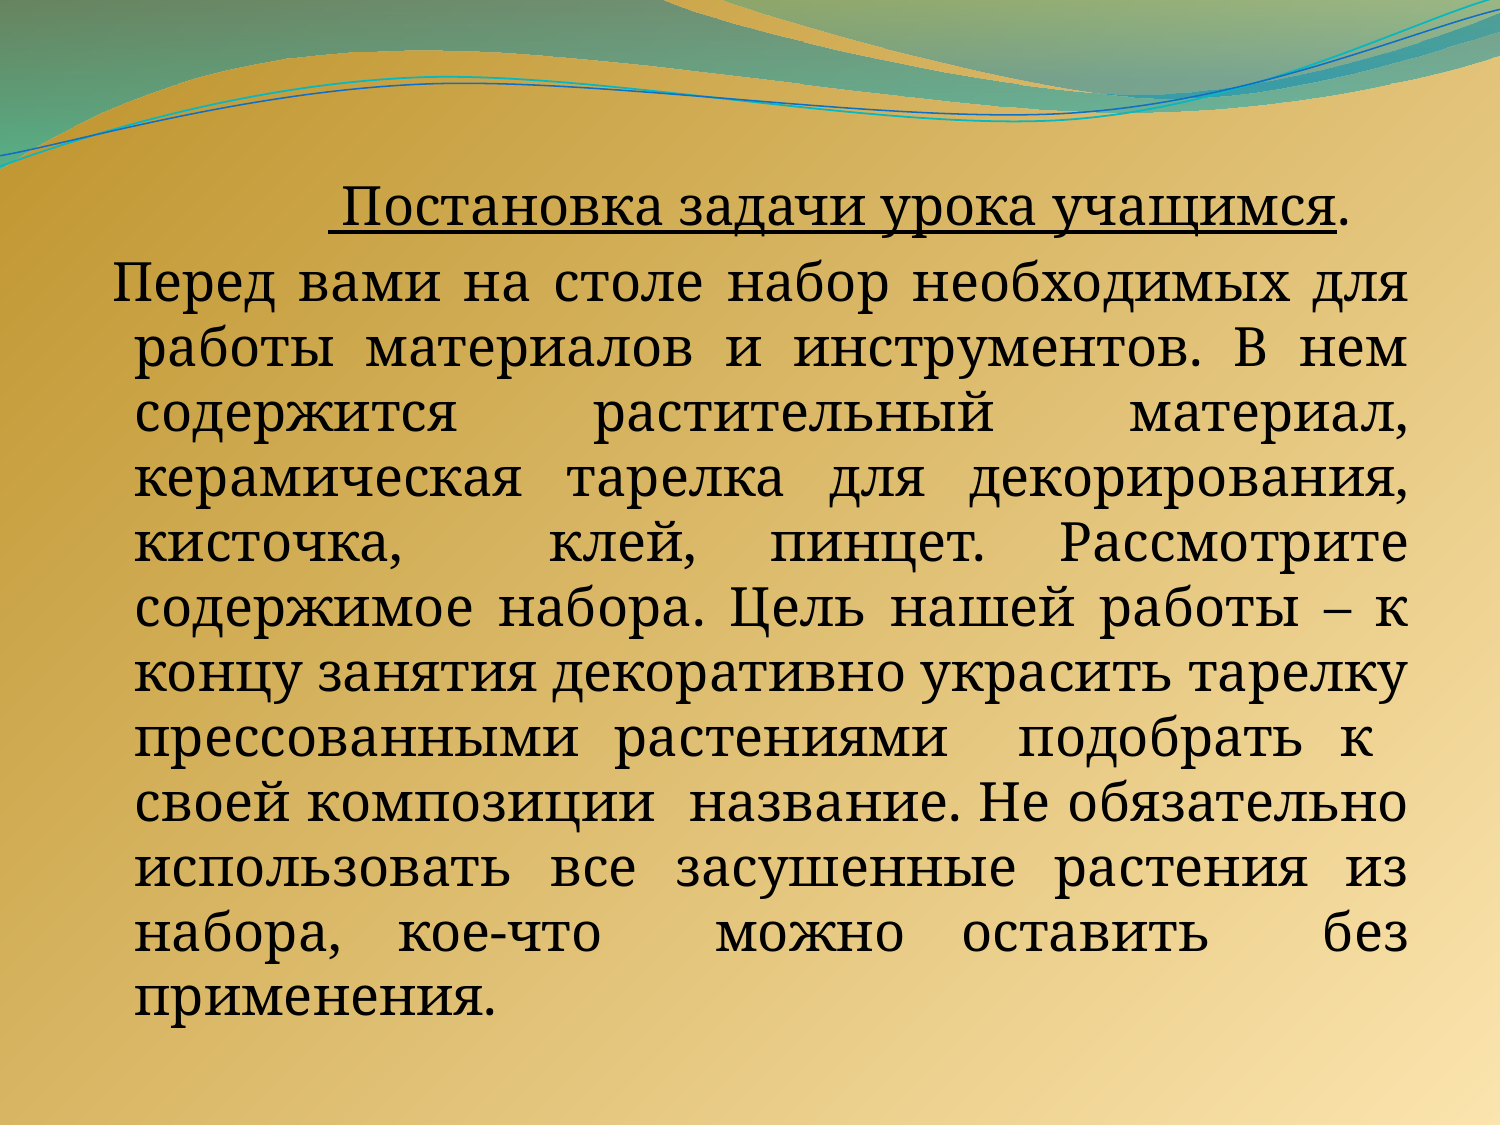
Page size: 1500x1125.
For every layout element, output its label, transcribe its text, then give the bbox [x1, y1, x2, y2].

title [75, 115, 1425, 164]
list Постановка задачи урока учащимся. Перед вами на столе набор необходимых для работы материалов и инструментов. В нем содержится растительный материал, керамическая тарелка для декорирования, кисточка, клей, пинцет. Рассмотрите содержимое набора. Цель нашей работы – к концу занятия декоративно украсить тарелку прессованными растениями подобрать к своей композиции название. Не обязательно использовать все засушенные растения из набора, кое-что можно оставить без применения. [75, 164, 1425, 1038]
